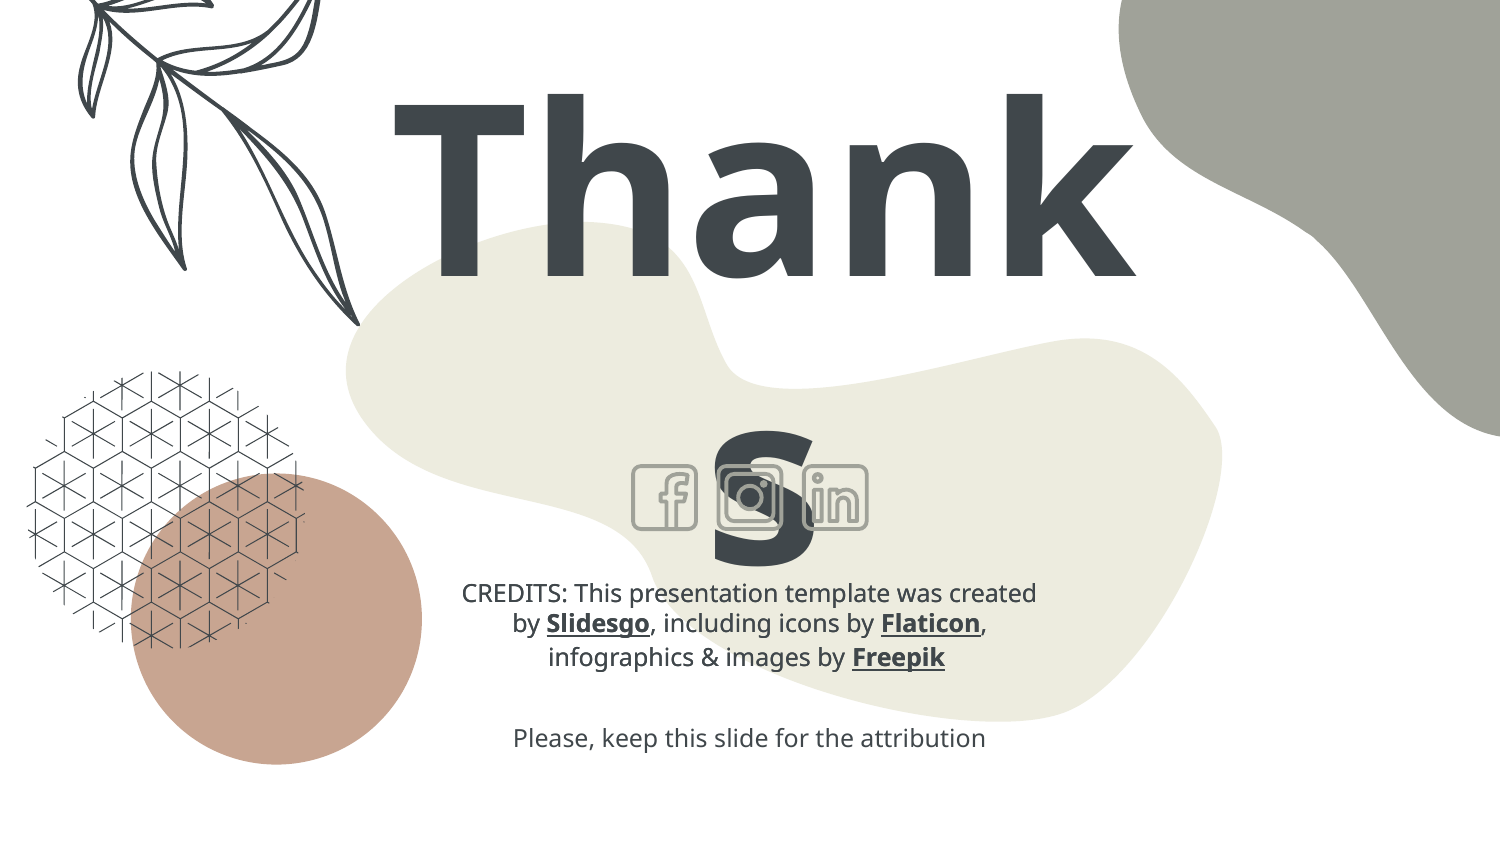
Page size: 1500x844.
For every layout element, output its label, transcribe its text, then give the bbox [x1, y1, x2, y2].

text_box [631, 464, 698, 532]
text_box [716, 463, 784, 532]
text_box Please, keep this slide for the attribution [446, 707, 1054, 756]
text_box CREDITS: This presentation template was created by Slidesgo, including icons by Flaticon, infographics & images by Freepik [446, 562, 1054, 693]
title Thanks [321, 237, 1207, 413]
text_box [801, 463, 869, 532]
